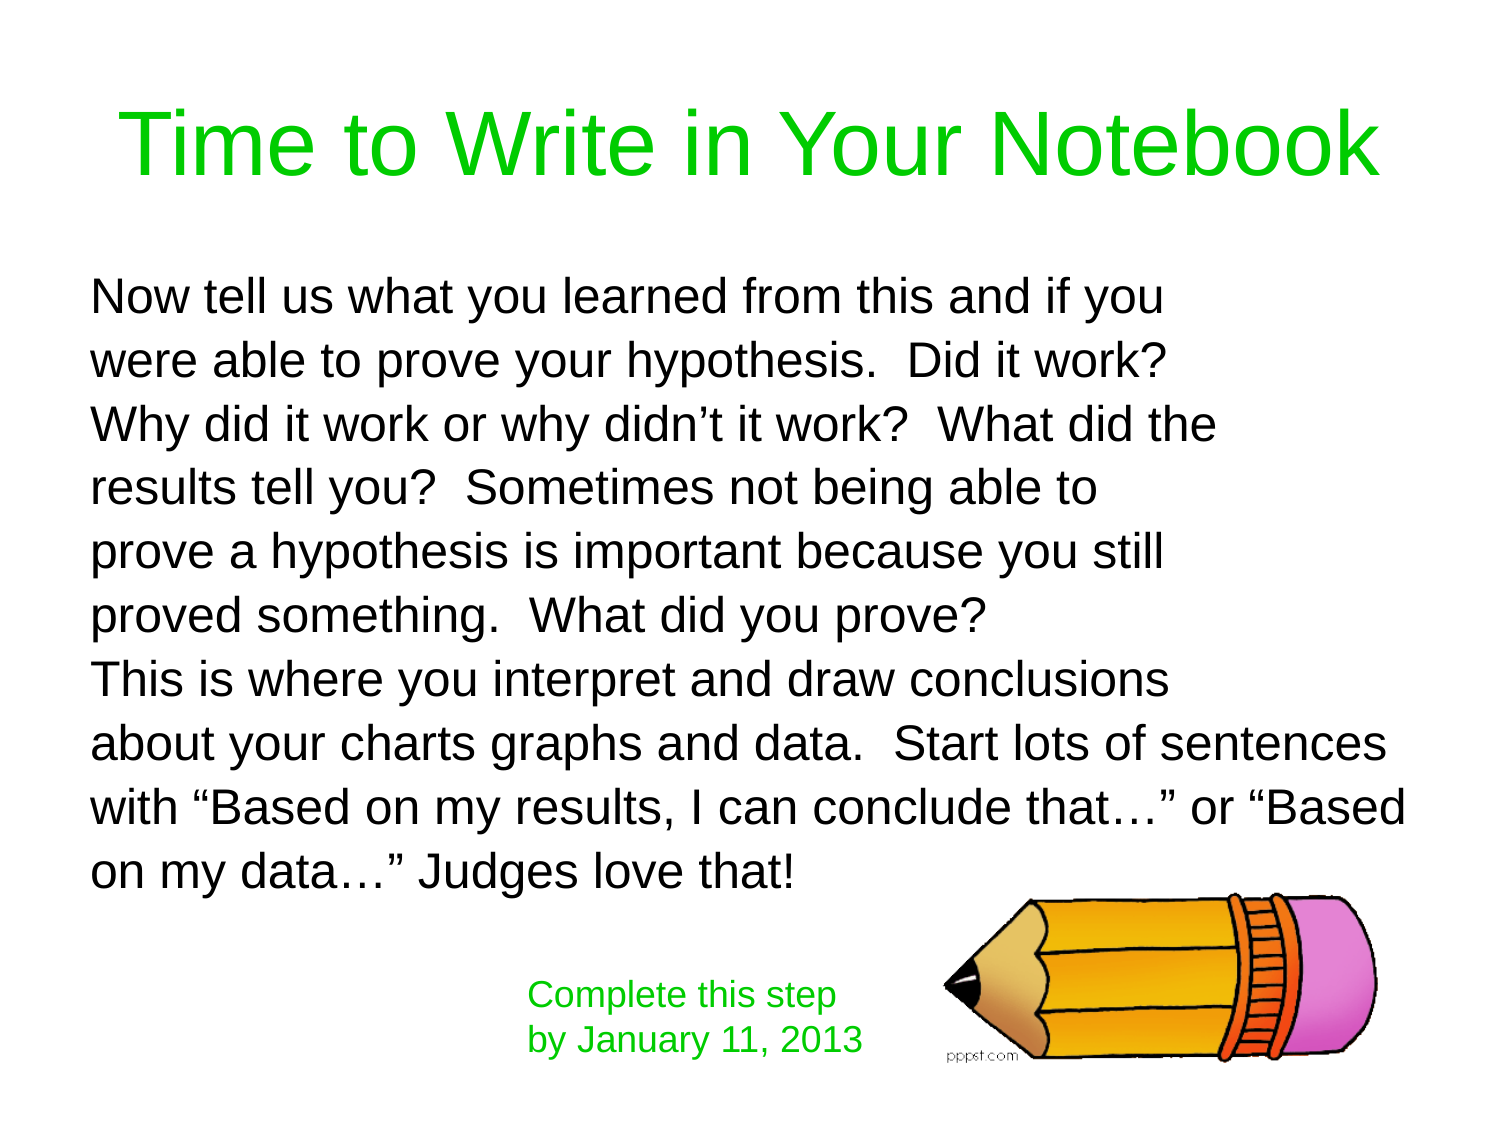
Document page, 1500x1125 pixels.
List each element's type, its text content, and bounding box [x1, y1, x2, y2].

list Now tell us what you learned from this and if you were able to prove your hypothesis. Did it work? Why did it work or why didn’t it work? What did the results tell you? Sometimes not being able to prove a hypothesis is important because you still proved something. What did you prove? This is where you interpret and draw conclusions about your charts graphs and data. Start lots of sentences with “Based on my results, I can conclude that…” or “Based on my data…” Judges love that! [74, 262, 1426, 1006]
text_box Complete this step by January 11, 2013 [512, 962, 888, 1068]
picture [937, 874, 1393, 1070]
title Time to Write in Your Notebook [74, 44, 1426, 233]
